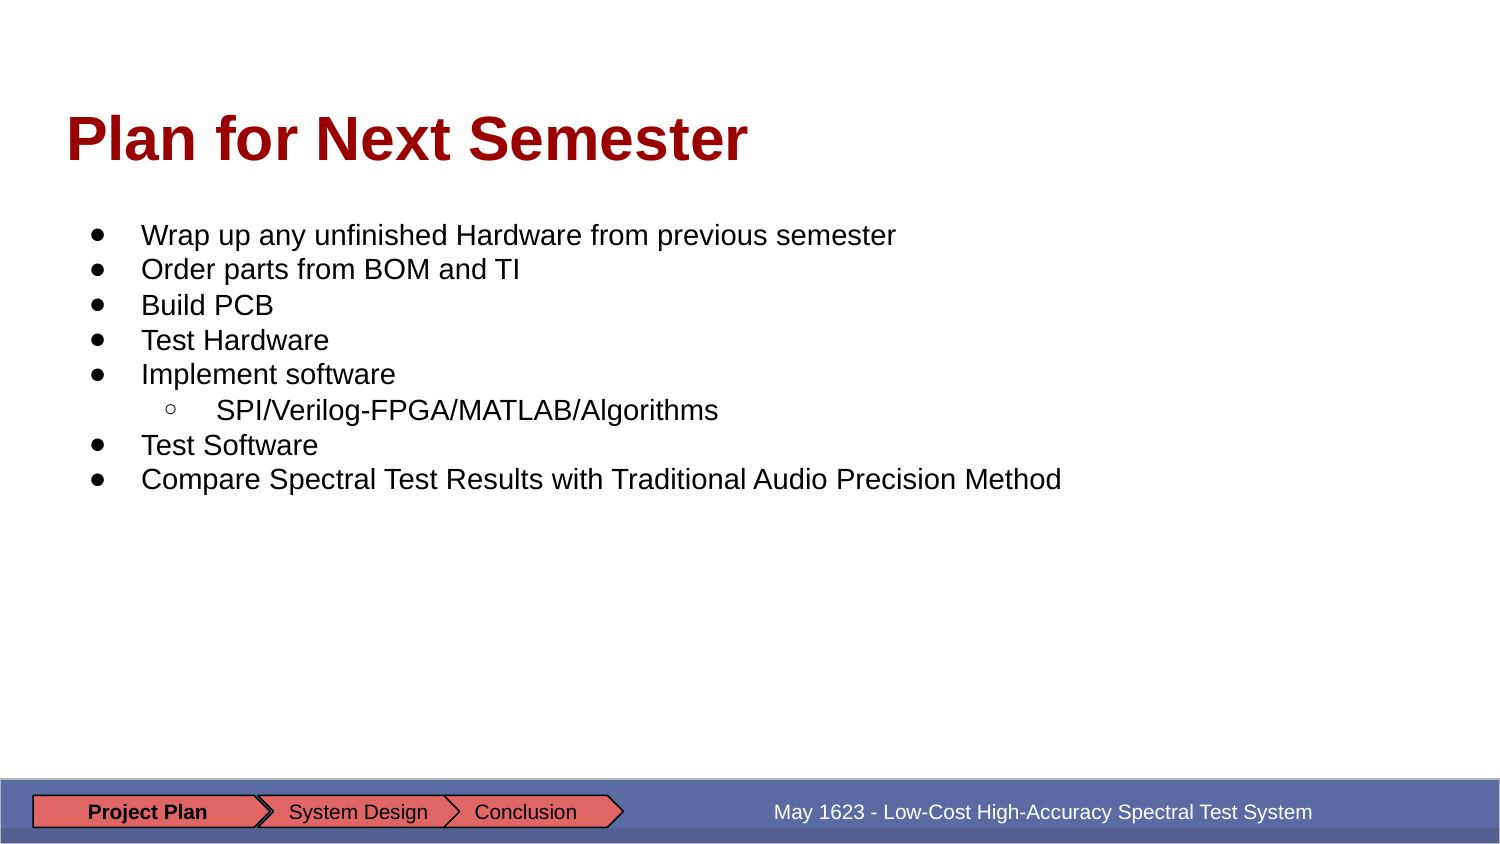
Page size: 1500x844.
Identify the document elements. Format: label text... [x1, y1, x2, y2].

text_box Conclusion [443, 795, 624, 828]
text_box System Design [257, 795, 459, 828]
title Plan for Next Semester [51, 51, 1449, 189]
list Wrap up any unfinished Hardware from previous semester Order parts from BOM and TI Build PCB Test Hardware Implement software SPI/Verilog-FPGA/MATLAB/Algorithms Test Software Compare Spectral Test Results with Traditional Audio Precision Method [51, 200, 1449, 752]
text_box May 1623 - Low-Cost High-Accuracy Spectral Test System [0, 779, 1500, 844]
text_box Project Plan [33, 795, 271, 828]
